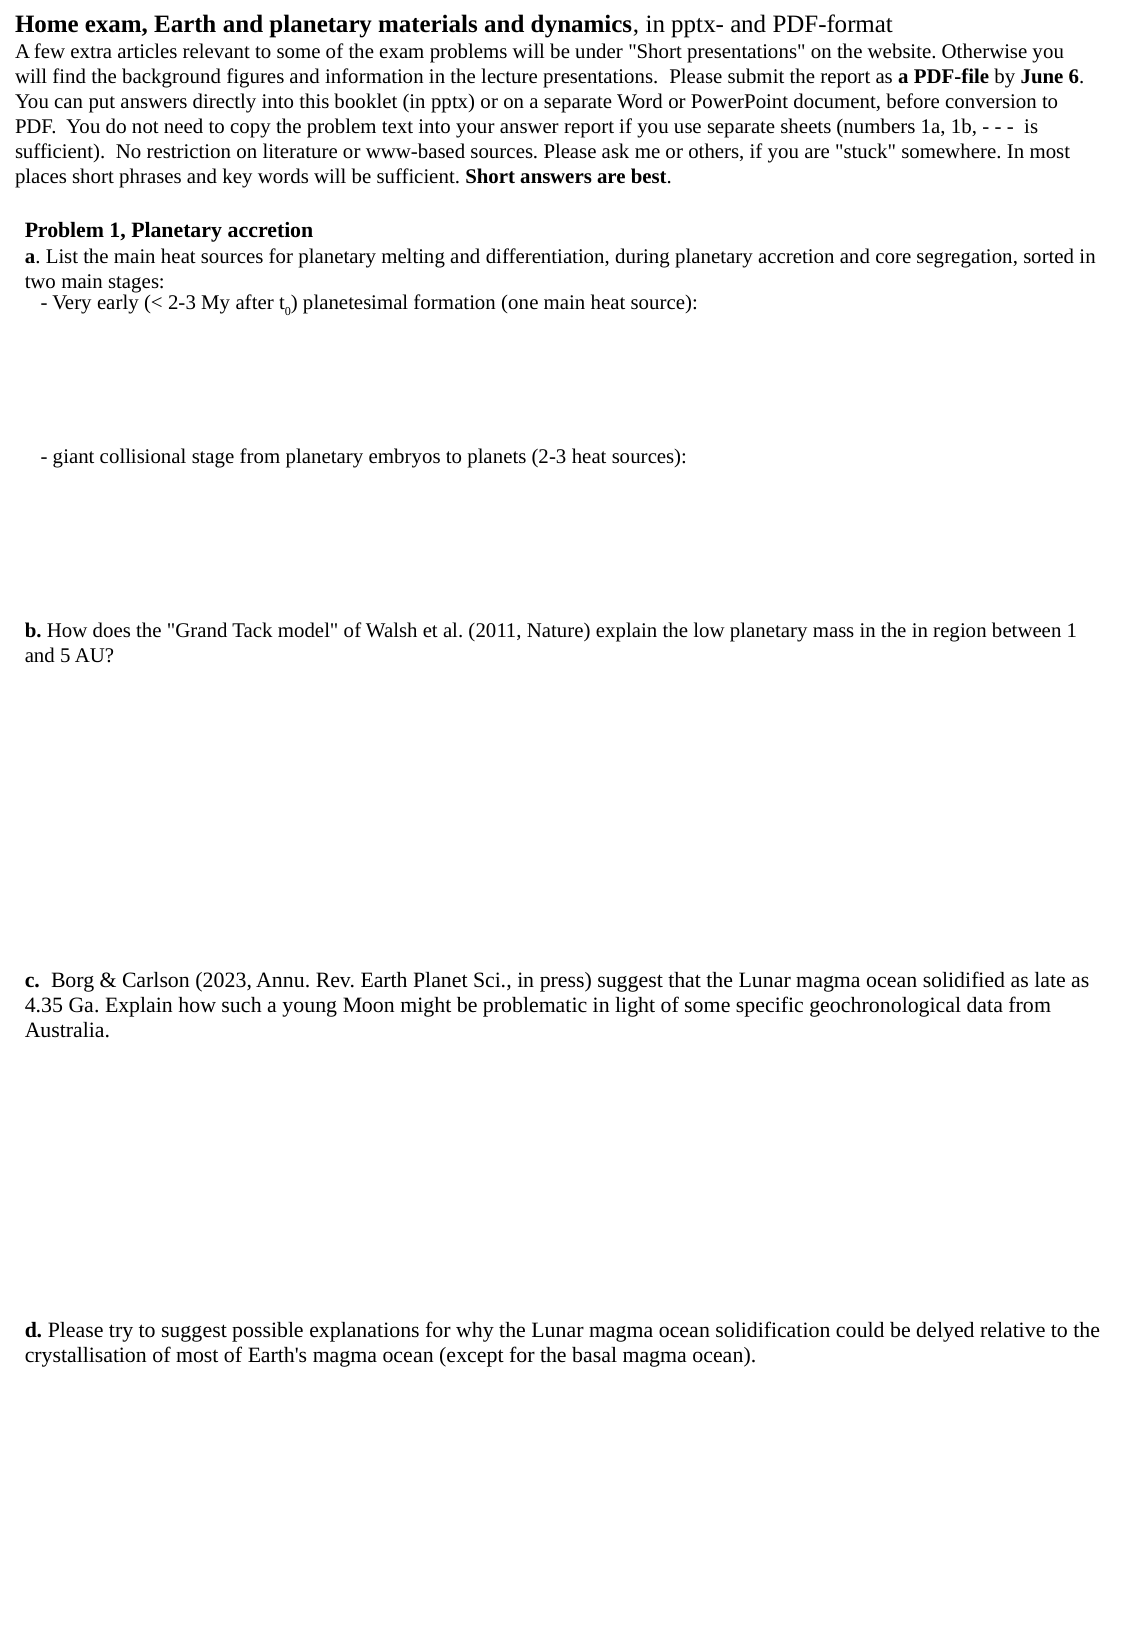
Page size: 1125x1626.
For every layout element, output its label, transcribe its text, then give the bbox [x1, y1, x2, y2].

text_box Problem 1, Planetary accretion a. List the main heat sources for planetary melting and differentiation, during planetary accretion and core segregation, sorted in two main stages: - Very early (< 2-3 My after t0) planetesimal formation (one main heat source): - giant collisional stage from planetary embryos to planets (2-3 heat sources): b. How does the "Grand Tack model" of Walsh et al. (2011, Nature) explain the low planetary mass in the in region between 1 and 5 AU? c. Borg & Carlson (2023, Annu. Rev. Earth Planet Sci., in press) suggest that the Lunar magma ocean solidified as late as 4.35 Ga. Explain how such a young Moon might be problematic in light of some specific geochronological data from Australia. d. Please try to suggest possible explanations for why the Lunar magma ocean solidification could be delyed relative to the crystallisation of most of Earth's magma ocean (except for the basal magma ocean). [10, 210, 1125, 1624]
text_box Home exam, Earth and planetary materials and dynamics, in pptx- and PDF-format A few extra articles relevant to some of the exam problems will be under "Short presentations" on the website. Otherwise you will find the background figures and information in the lecture presentations. Please submit the report as a PDF-file by June 6. You can put answers directly into this booklet (in pptx) or on a separate Word or PowerPoint document, before conversion to PDF. You do not need to copy the problem text into your answer report if you use separate sheets (numbers 1a, 1b, - - - is sufficient). No restriction on literature or www-based sources. Please ask me or others, if you are "stuck" somewhere. In most places short phrases and key words will be sufficient. Short answers are best. [0, 0, 1106, 195]
